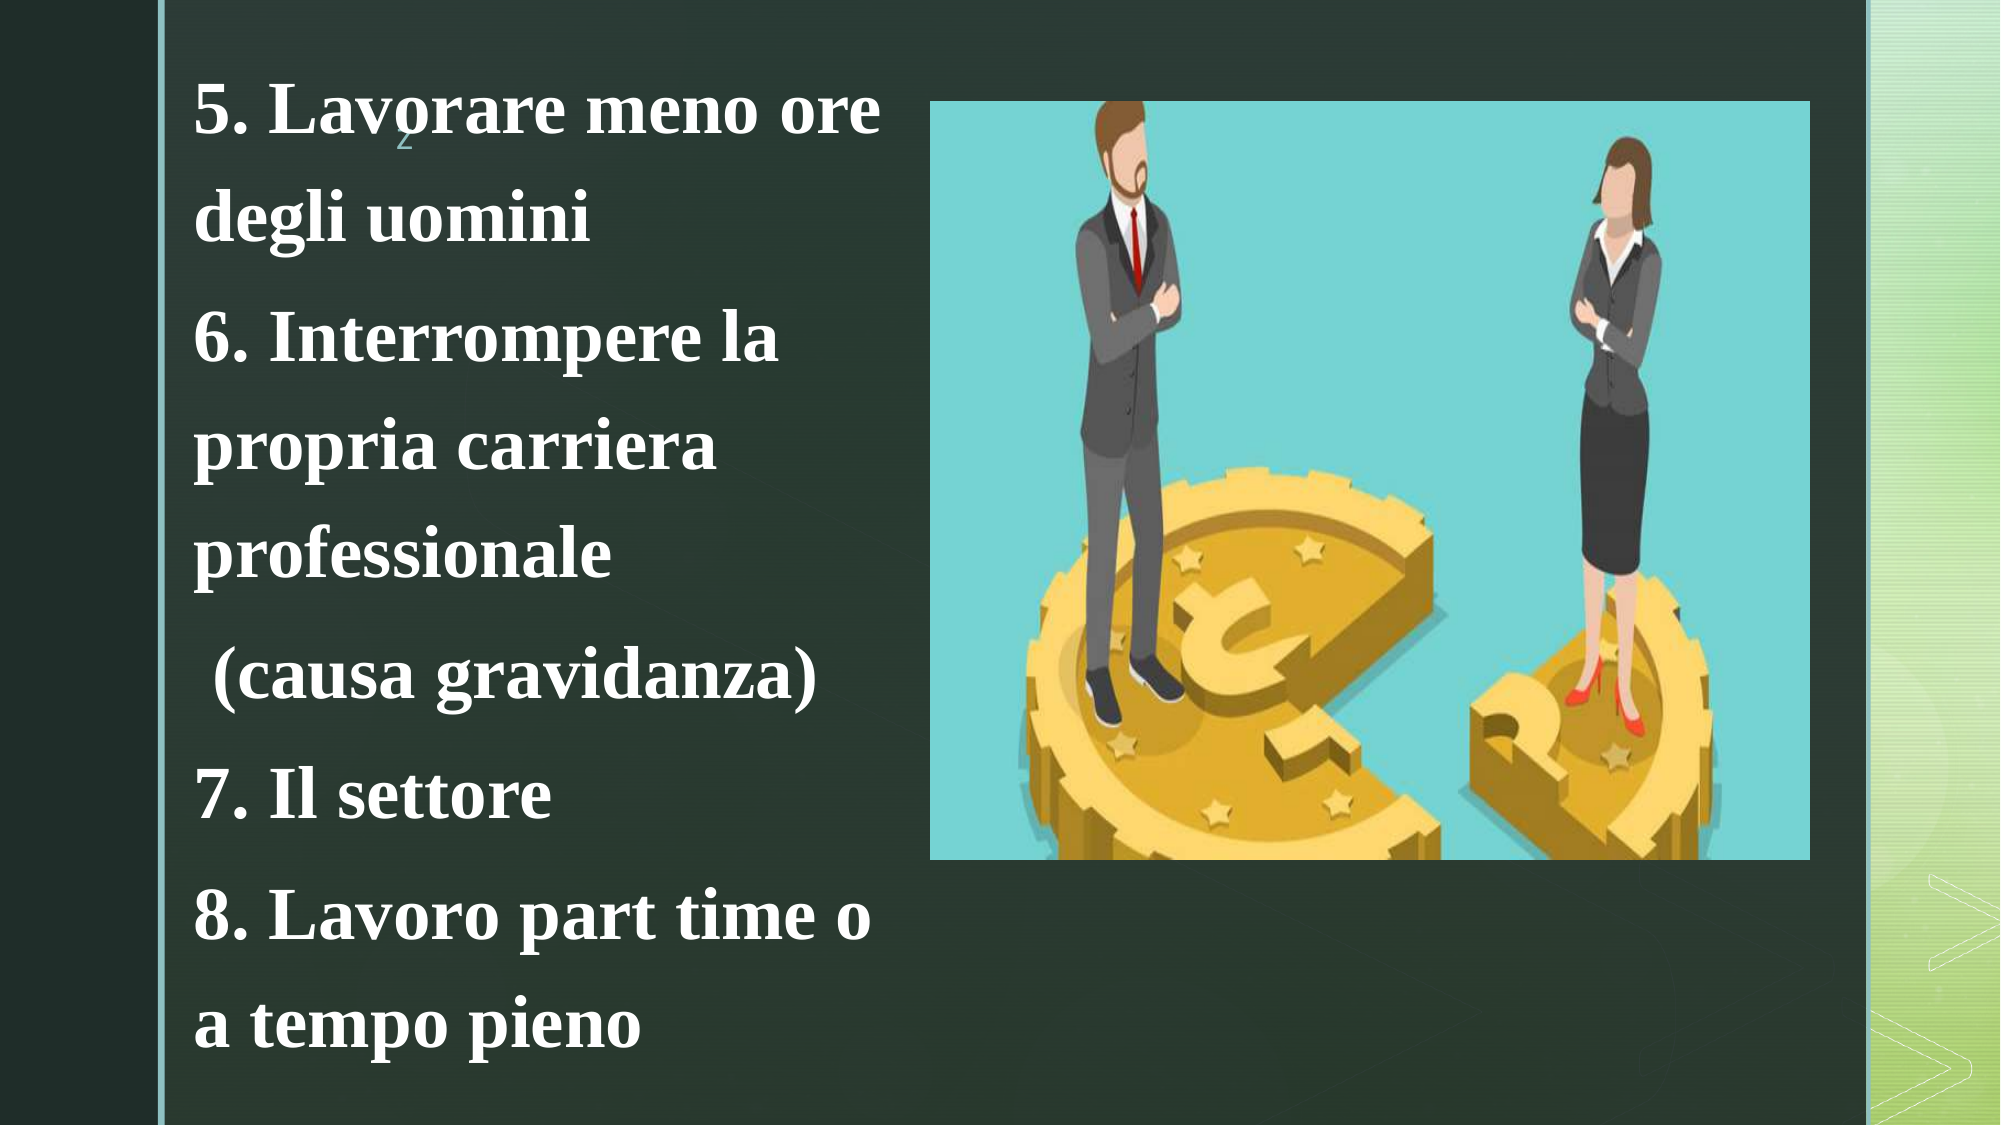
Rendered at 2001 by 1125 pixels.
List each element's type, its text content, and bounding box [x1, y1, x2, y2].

picture [1871, 0, 2001, 1125]
list 5. Lavorare meno ore degli uomini 6. Interrompere la propria carriera professionale (causa gravidanza) 7. Il settore 8. Lavoro part time o a tempo pieno [159, 12, 931, 1091]
picture [930, 101, 1810, 860]
